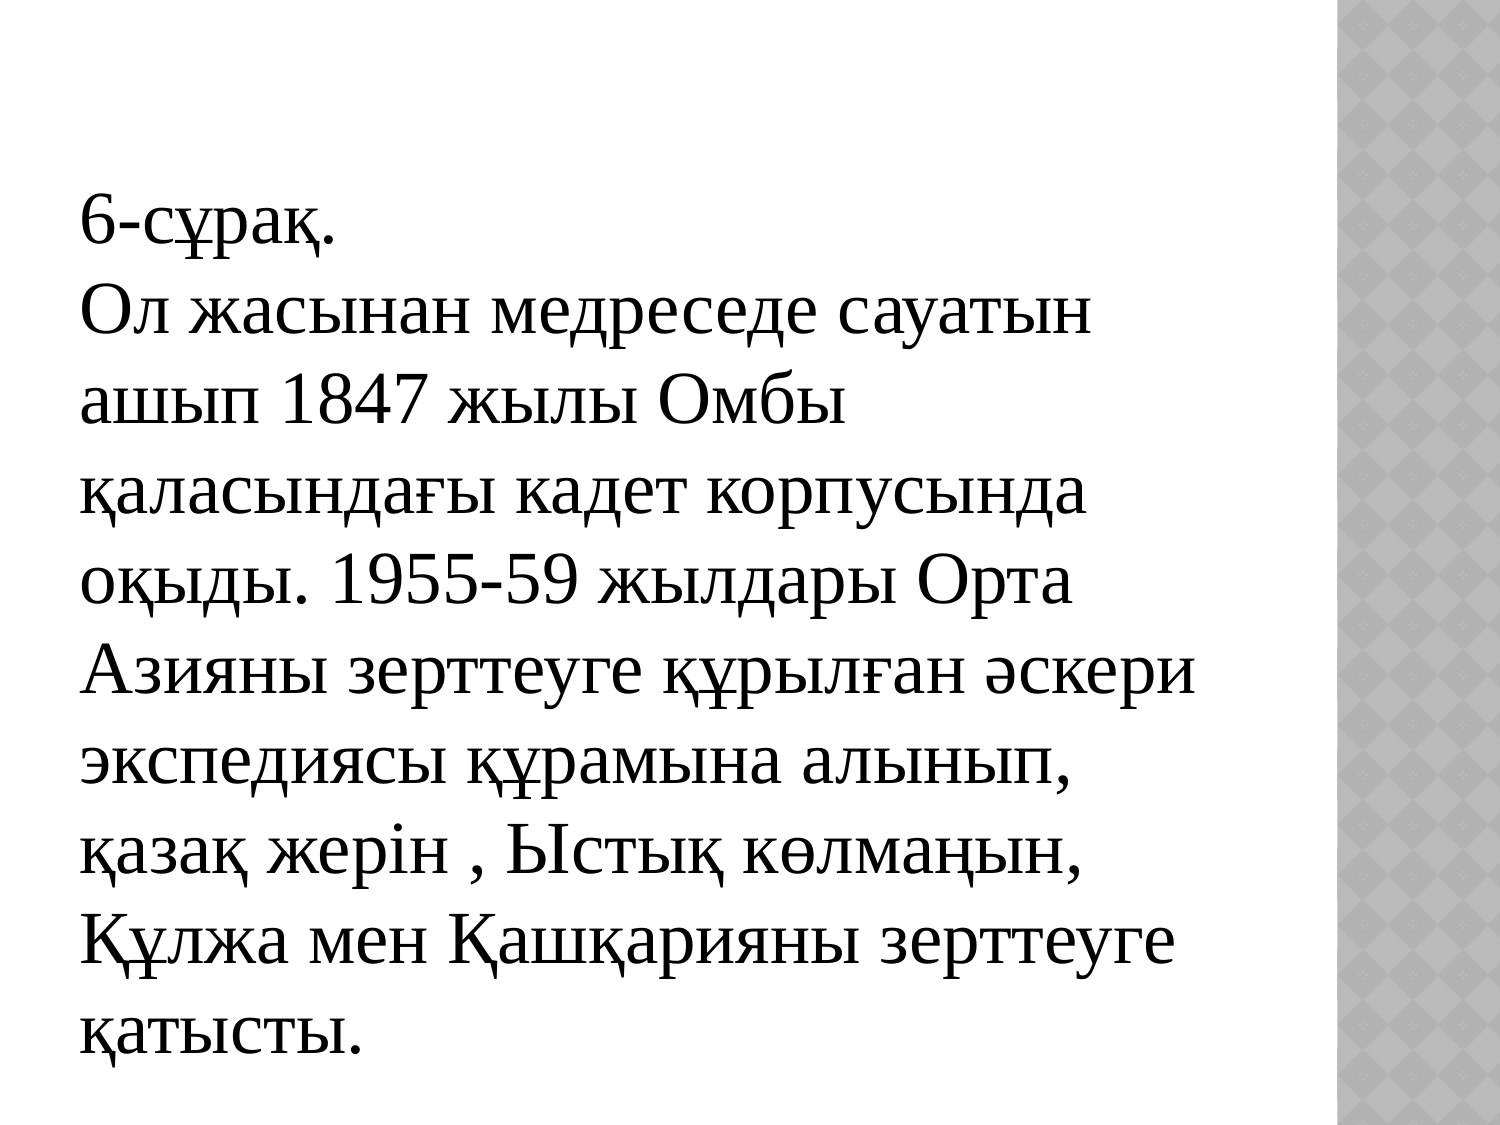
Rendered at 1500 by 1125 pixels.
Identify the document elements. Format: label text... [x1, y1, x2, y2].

text_box 6-сұрақ. Ол жасынан медреседе сауатын ашып 1847 жылы Омбы қаласындағы кадет корпусында оқыды. 1955-59 жылдары Орта Азияны зерттеуге құрылған әскери экспедиясы құрамына алынып, қазақ жерін , Ыстық көлмаңын, Құлжа мен Қашқарияны зерттеуге қатысты. [64, 160, 1258, 1076]
